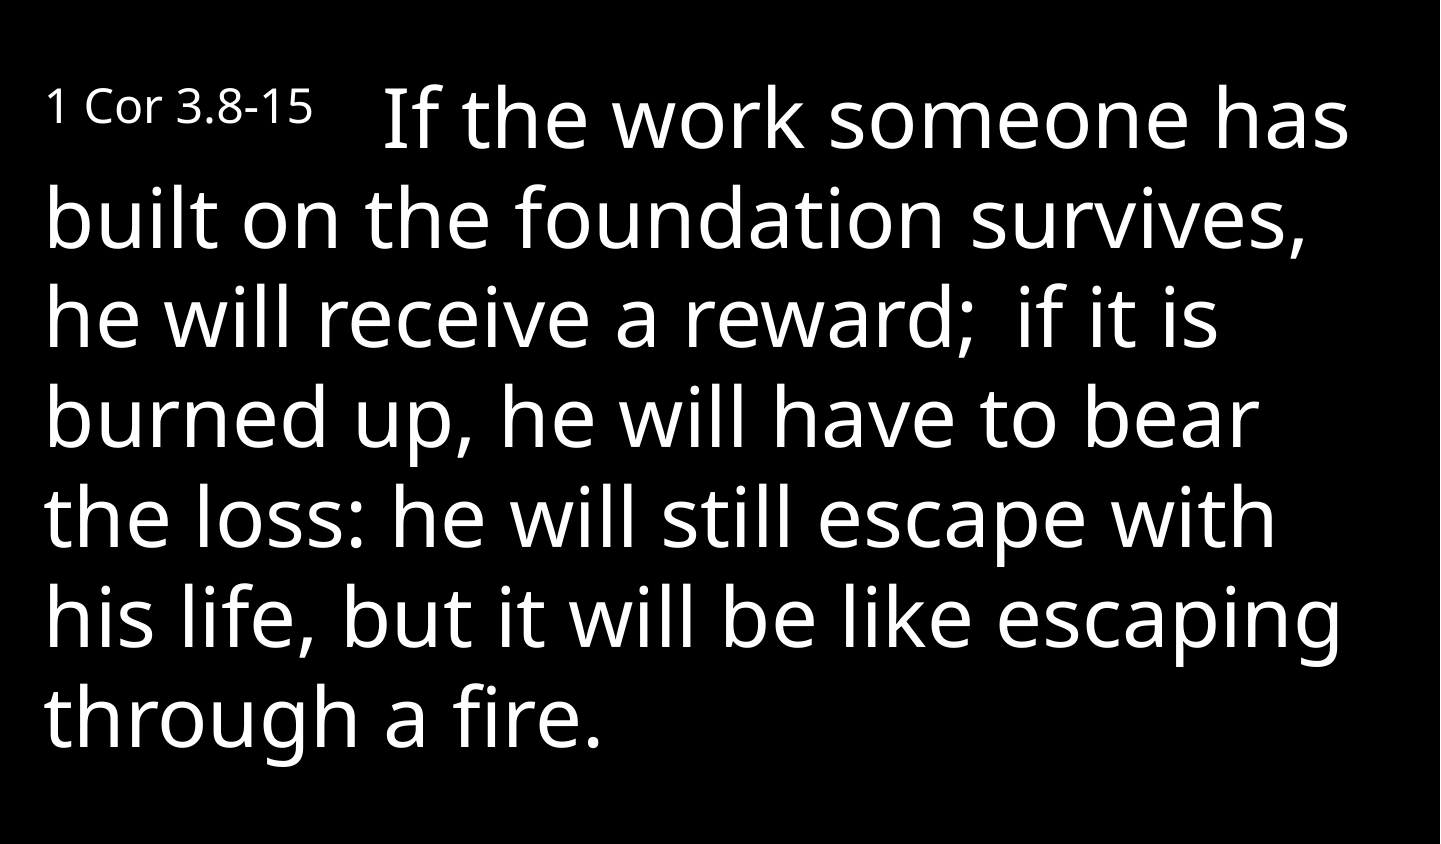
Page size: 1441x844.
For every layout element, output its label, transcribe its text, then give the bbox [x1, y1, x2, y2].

subtitle 1 Cor 3.8-15 If the work someone has built on the foundation survives, he will receive a reward; if it is burned up, he will have to bear the loss: he will still escape with his life, but it will be like escaping through a fire. [32, 59, 1408, 844]
